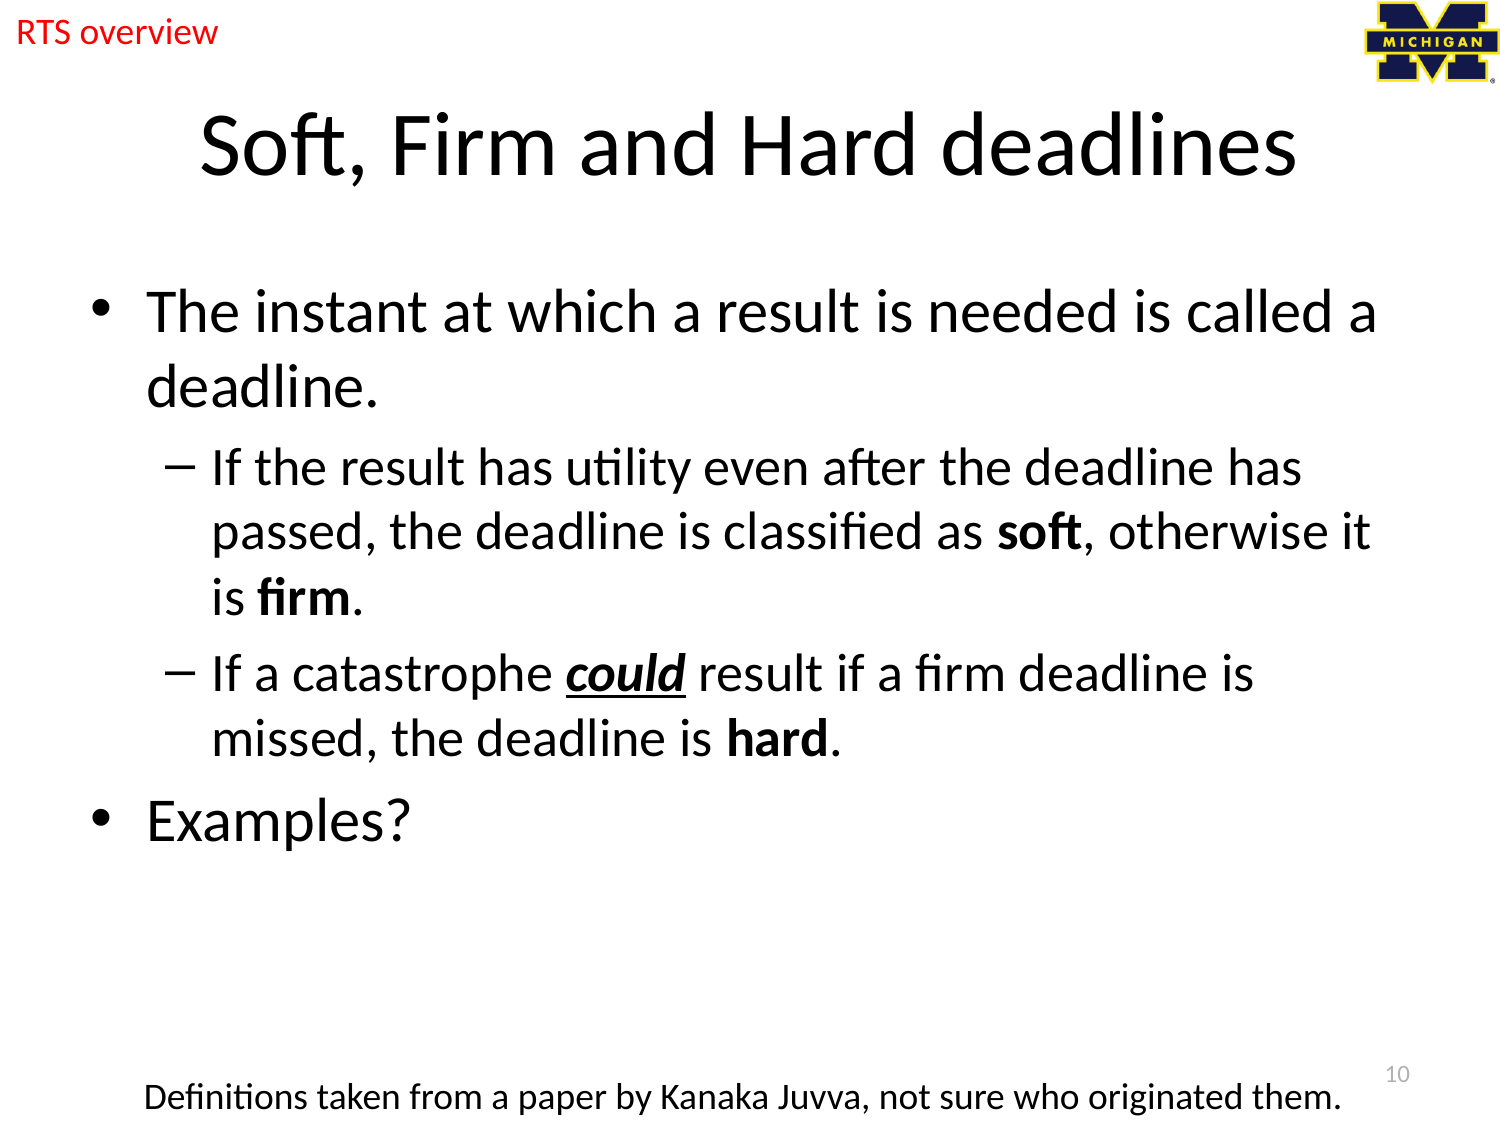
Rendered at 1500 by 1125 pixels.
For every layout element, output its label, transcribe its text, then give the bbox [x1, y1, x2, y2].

title Soft, Firm and Hard deadlines [75, 45, 1425, 233]
slide_number 10 [1074, 1042, 1425, 1103]
picture [1362, 0, 1500, 88]
list The instant at which a result is needed is called a deadline. If the result has utility even after the deadline has passed, the deadline is classified as soft, otherwise it is firm. If a catastrophe could result if a firm deadline is missed, the deadline is hard. Examples? [75, 262, 1425, 1005]
text_box RTS overview [1, 0, 234, 60]
text_box Definitions taken from a paper by Kanaka Juvva, not sure who originated them. [129, 1064, 1359, 1125]
